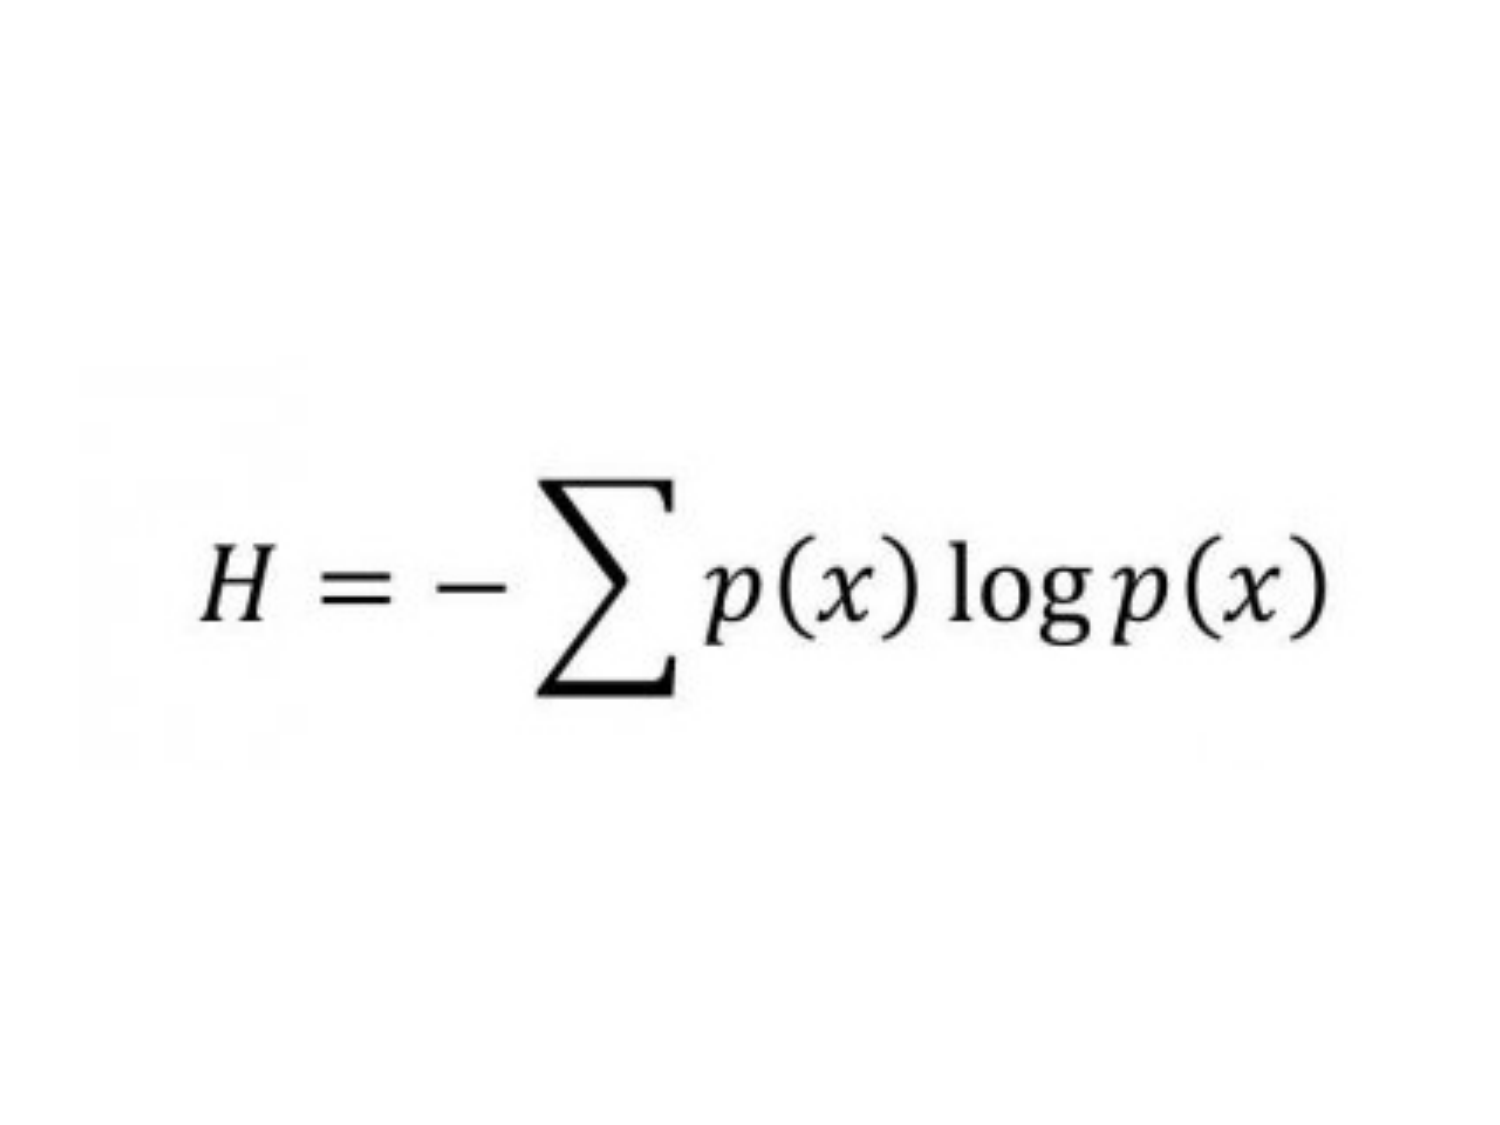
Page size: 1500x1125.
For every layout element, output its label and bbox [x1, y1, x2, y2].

picture [12, 355, 1488, 770]
